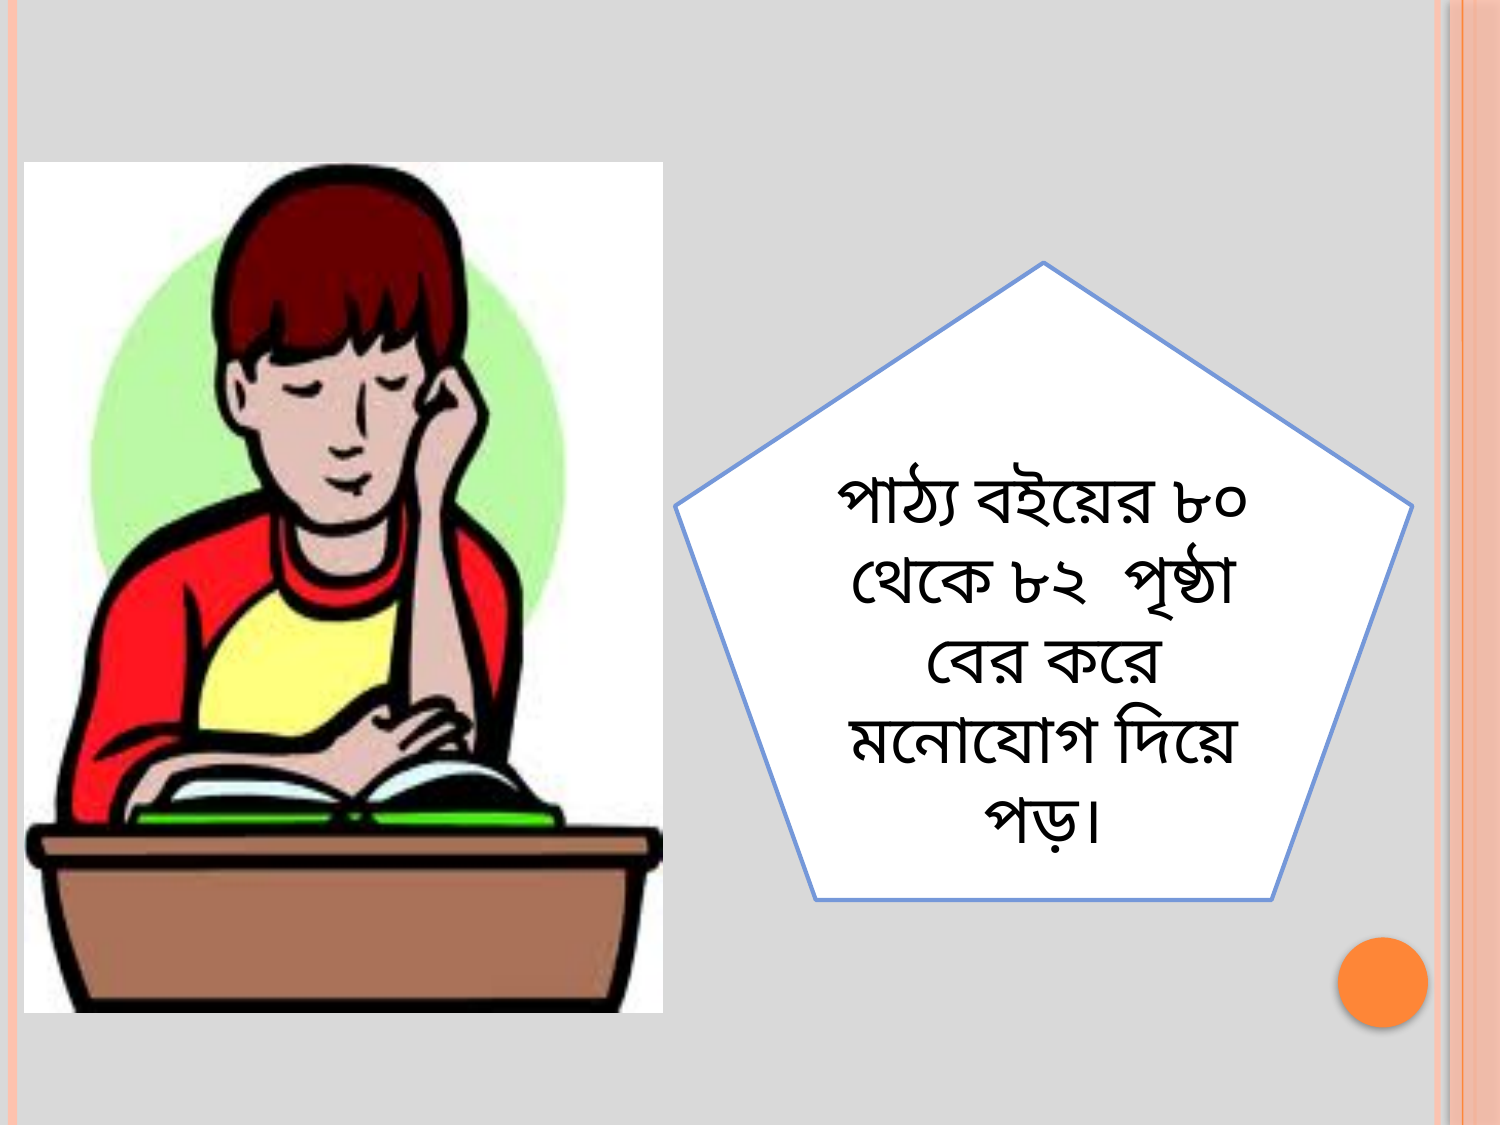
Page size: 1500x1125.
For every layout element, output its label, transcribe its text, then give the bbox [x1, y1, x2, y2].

picture [24, 161, 663, 1013]
text_box পাঠ্য বইয়ের ৮০ থেকে ৮২ পৃষ্ঠা বের করে মনোযোগ দিয়ে পড়। [672, 260, 1415, 903]
